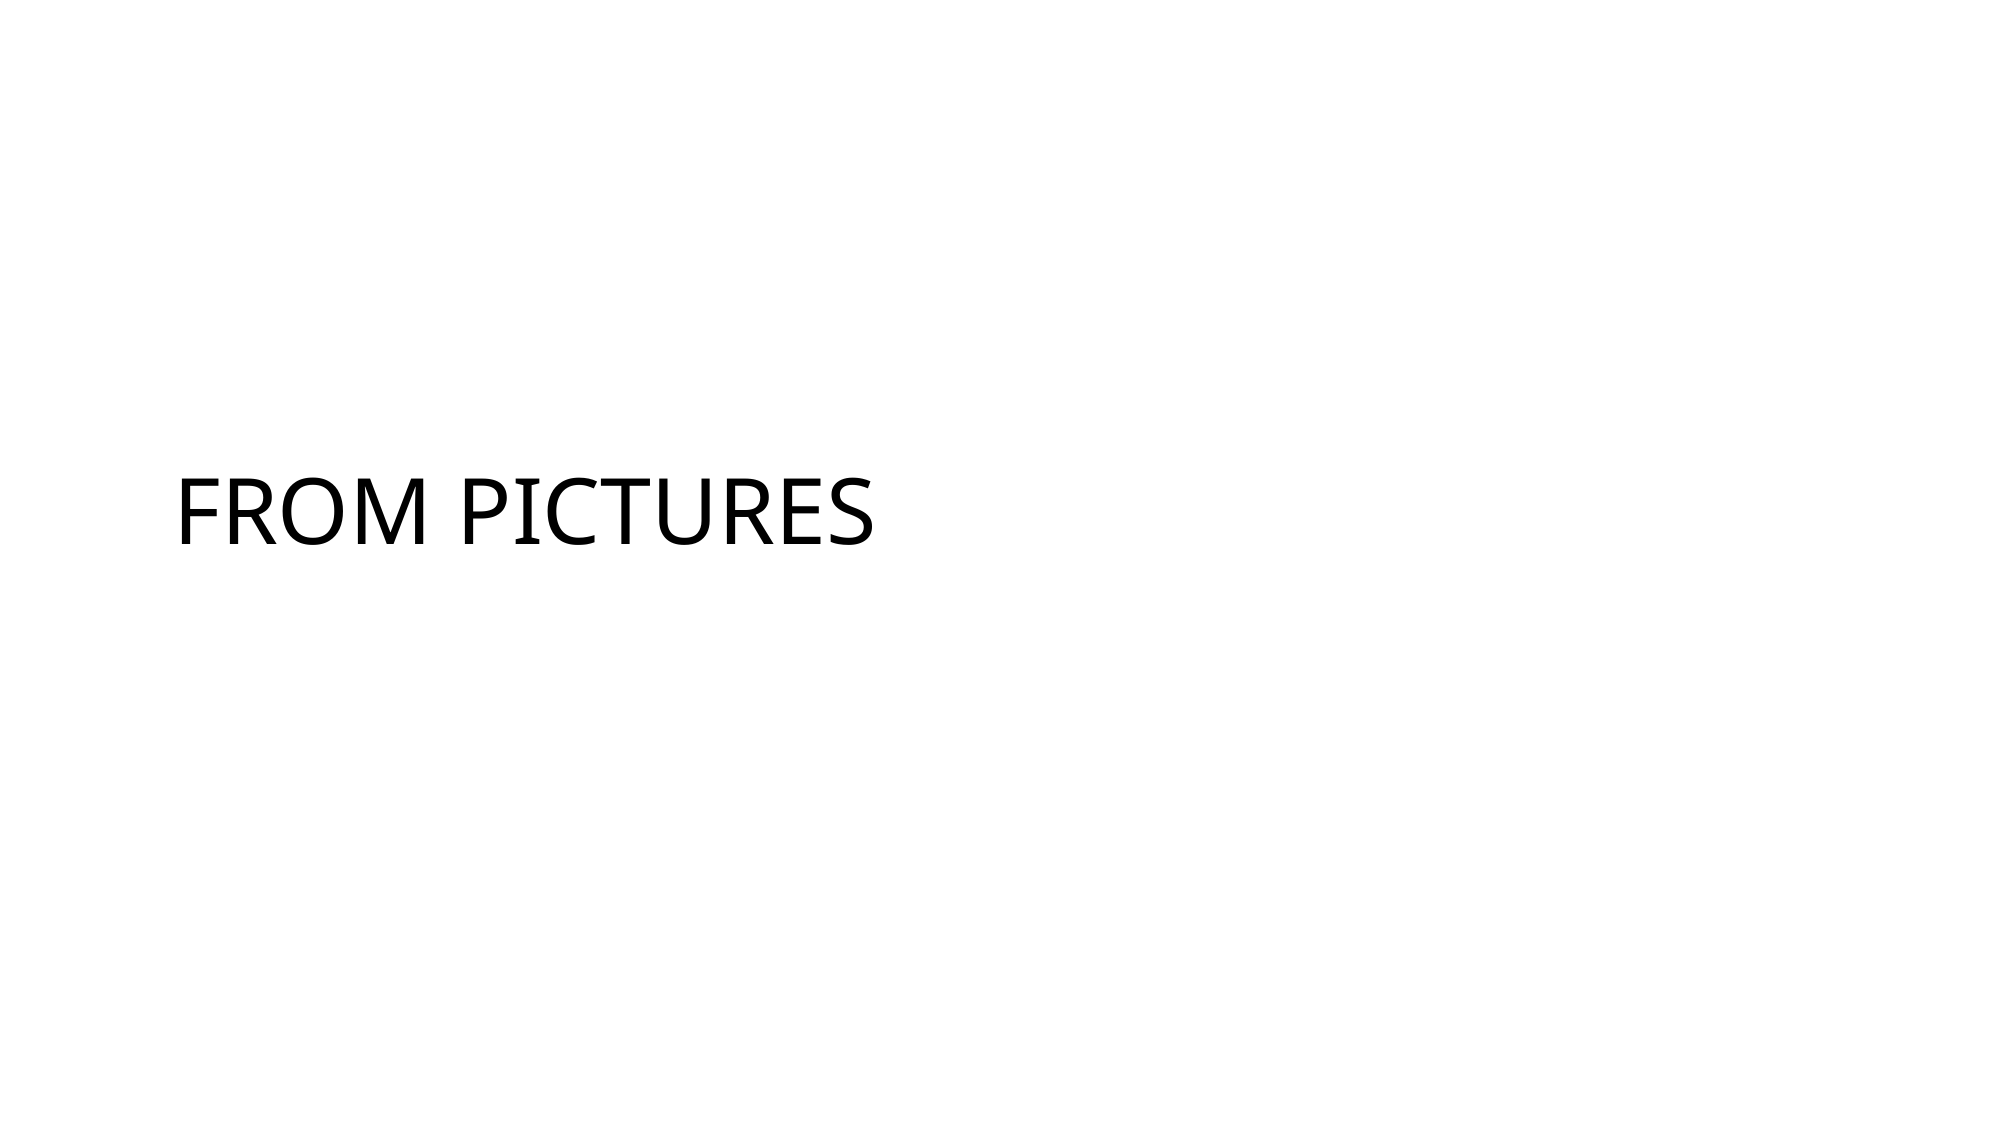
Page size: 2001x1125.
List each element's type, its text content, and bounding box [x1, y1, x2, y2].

title FROM PICTURES [158, 406, 1884, 624]
